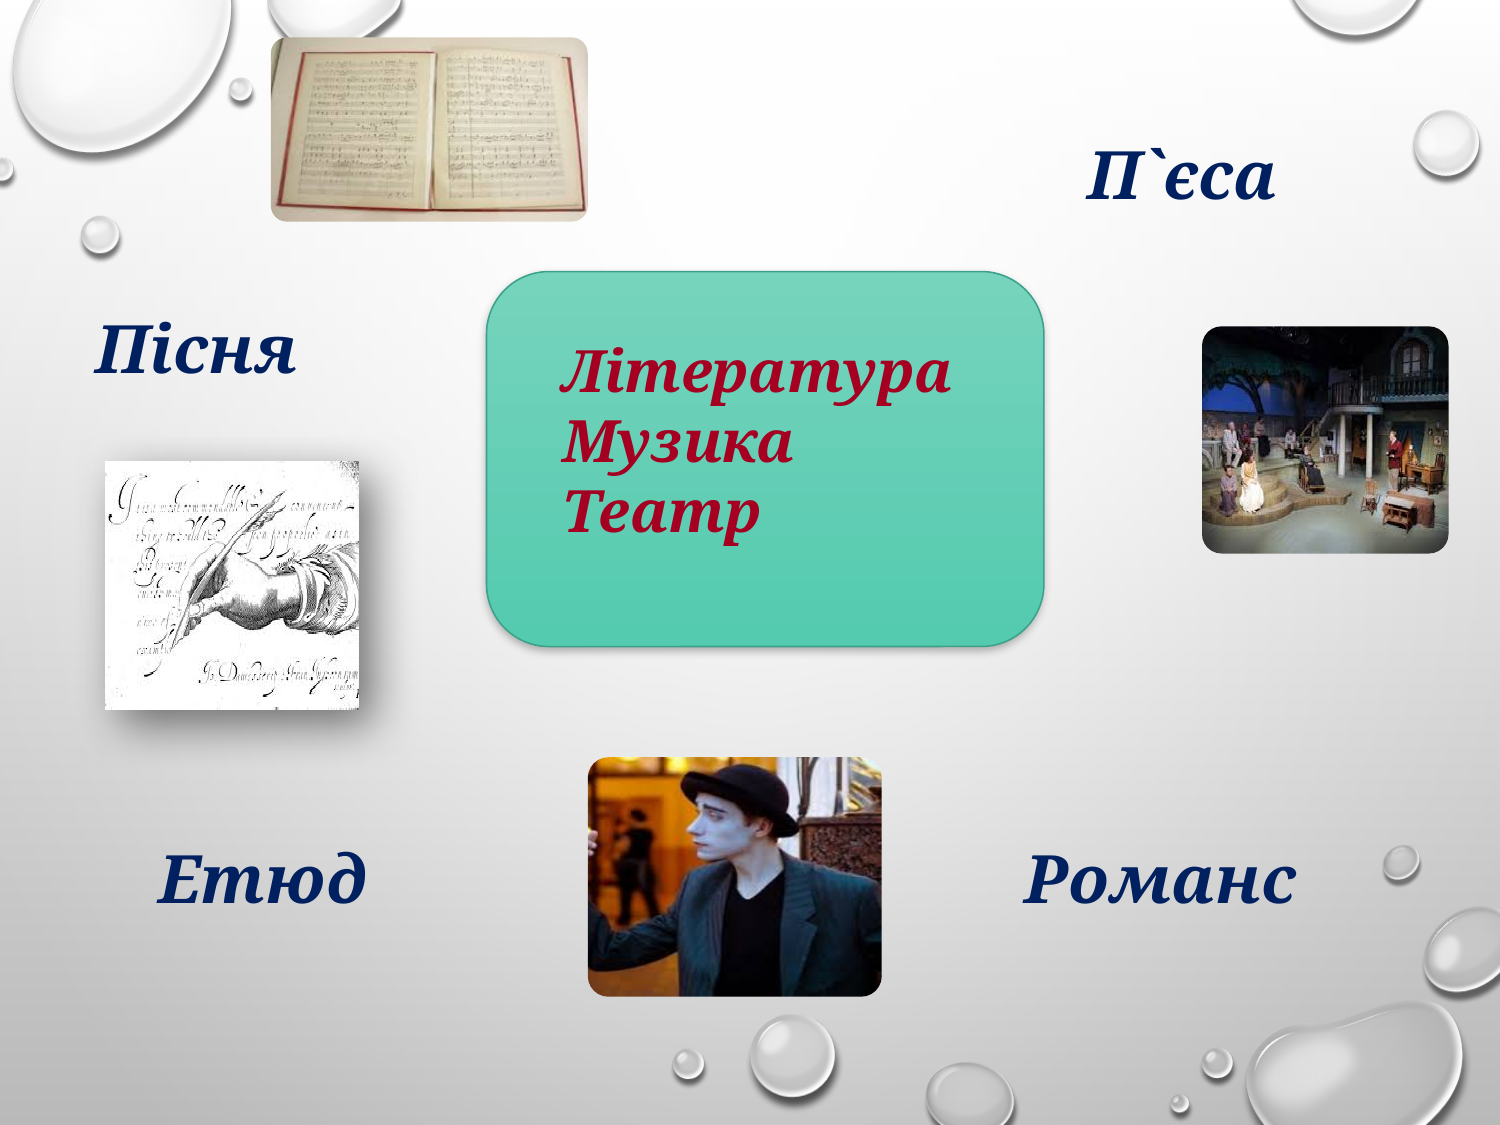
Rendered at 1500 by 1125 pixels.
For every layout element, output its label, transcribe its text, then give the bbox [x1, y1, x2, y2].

text_box Література Музика Театр [547, 326, 1010, 551]
text_box П`єса [1072, 125, 1371, 221]
text_box [485, 270, 1045, 648]
text_box Романс [1009, 829, 1328, 924]
text_box Етюд [143, 829, 461, 924]
text_box Пісня [81, 299, 365, 395]
picture [0, 0, 1500, 1125]
